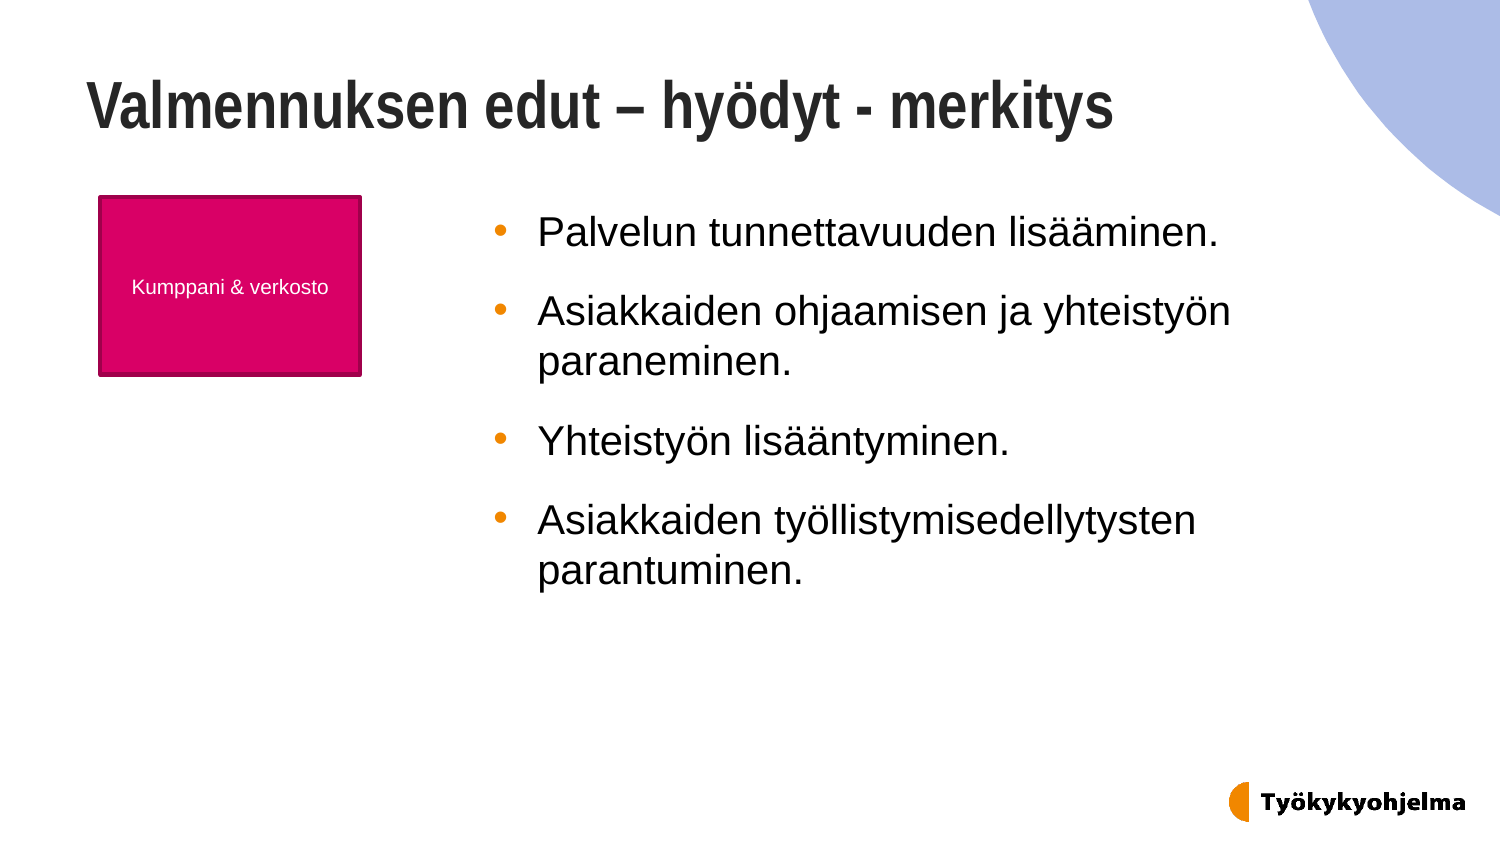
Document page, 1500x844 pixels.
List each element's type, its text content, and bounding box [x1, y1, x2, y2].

list Palvelun tunnettavuuden lisääminen. Asiakkaiden ohjaamisen ja yhteistyön paraneminen. Yhteistyön lisääntyminen. Asiakkaiden työllistymisedellytysten parantuminen. [478, 197, 1282, 754]
title Valmennuksen edut – hyödyt - merkitys [70, 54, 1341, 150]
picture [1222, 776, 1476, 827]
text_box Kumppani & verkosto [98, 195, 362, 377]
